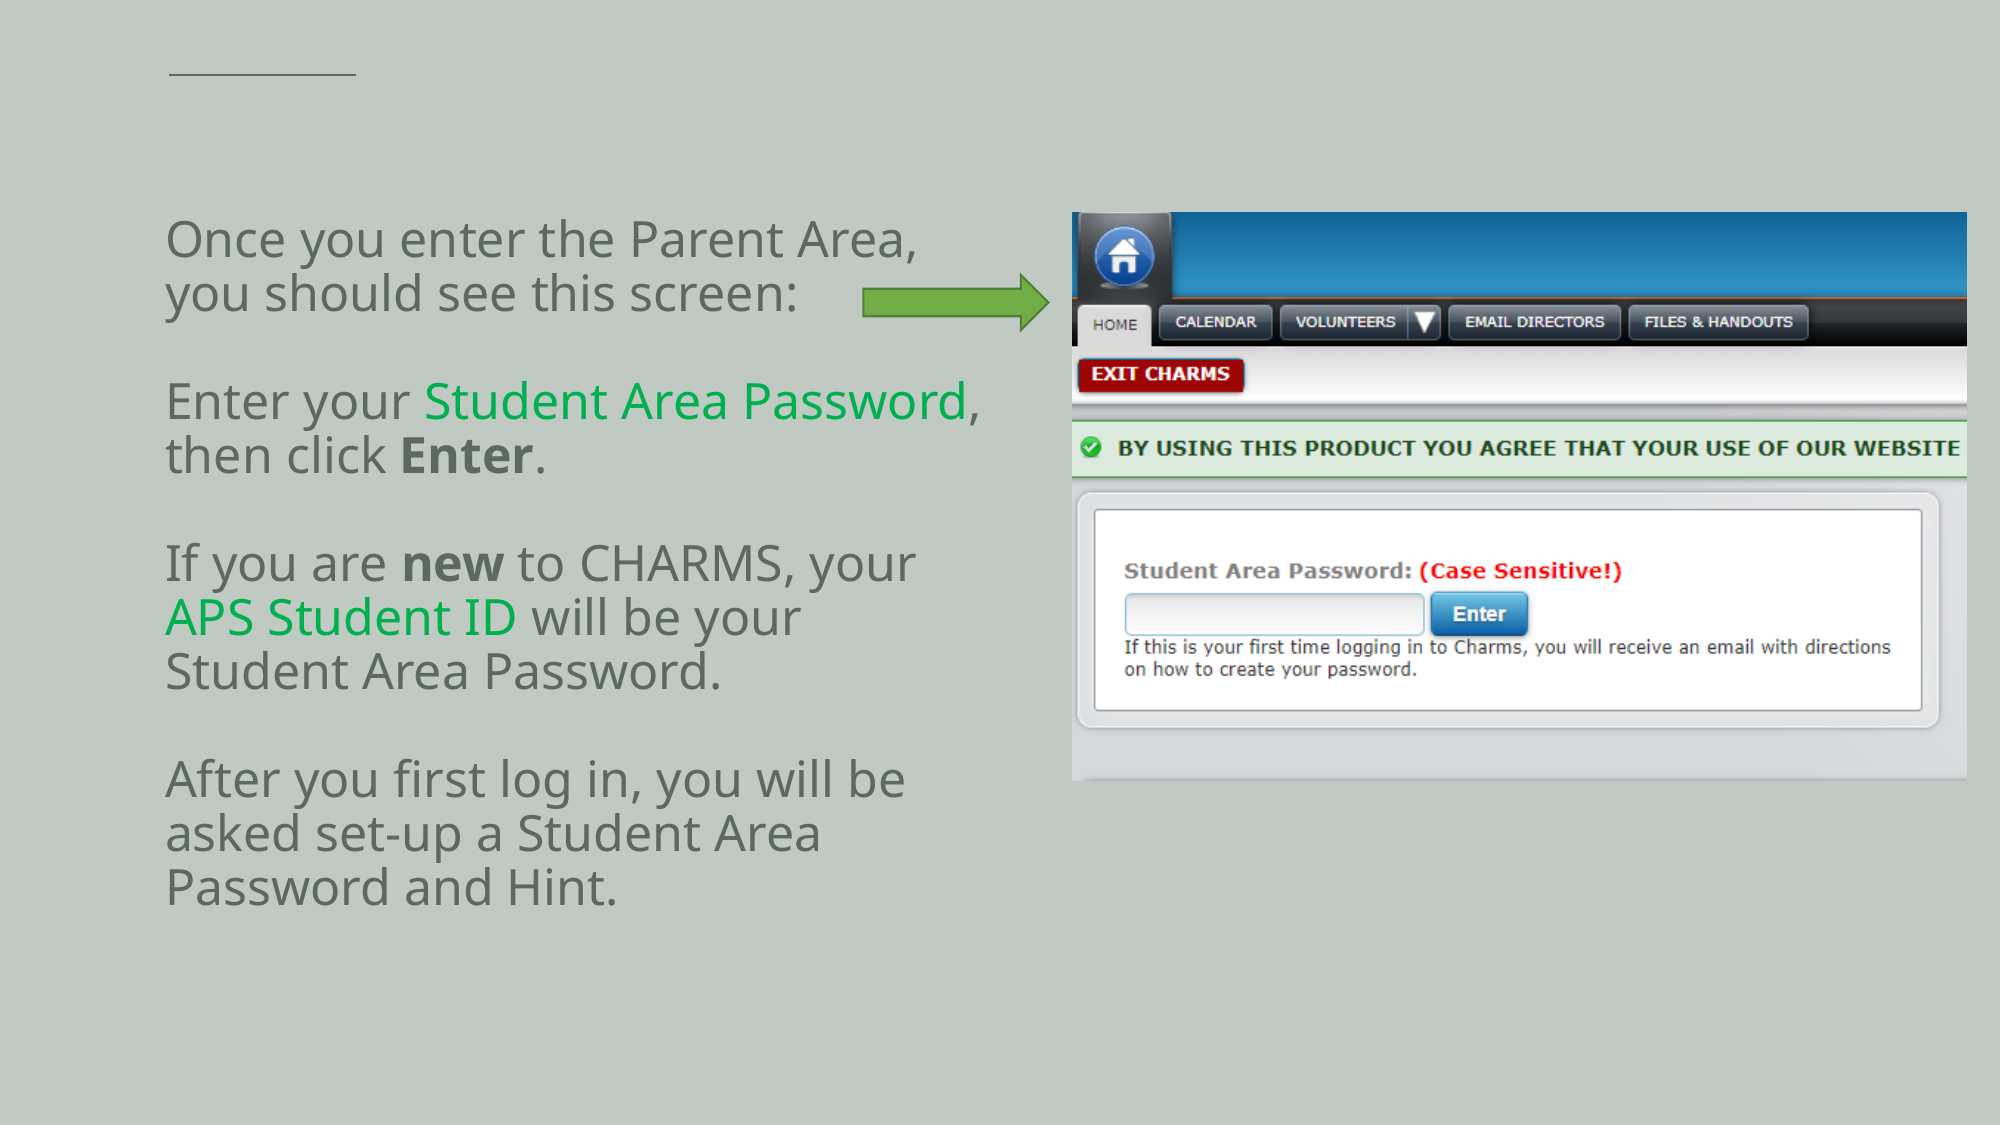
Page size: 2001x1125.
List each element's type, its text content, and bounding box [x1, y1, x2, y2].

text_box [862, 272, 1050, 333]
title Once you enter the Parent Area, you should see this screen: Enter your Student Area Password, then click Enter. If you are new to CHARMS, your APS Student ID will be your Student Area Password. After you first log in, you will be asked set-up a Student Area Password and Hint. [150, 207, 1000, 1000]
picture [1072, 212, 1967, 781]
